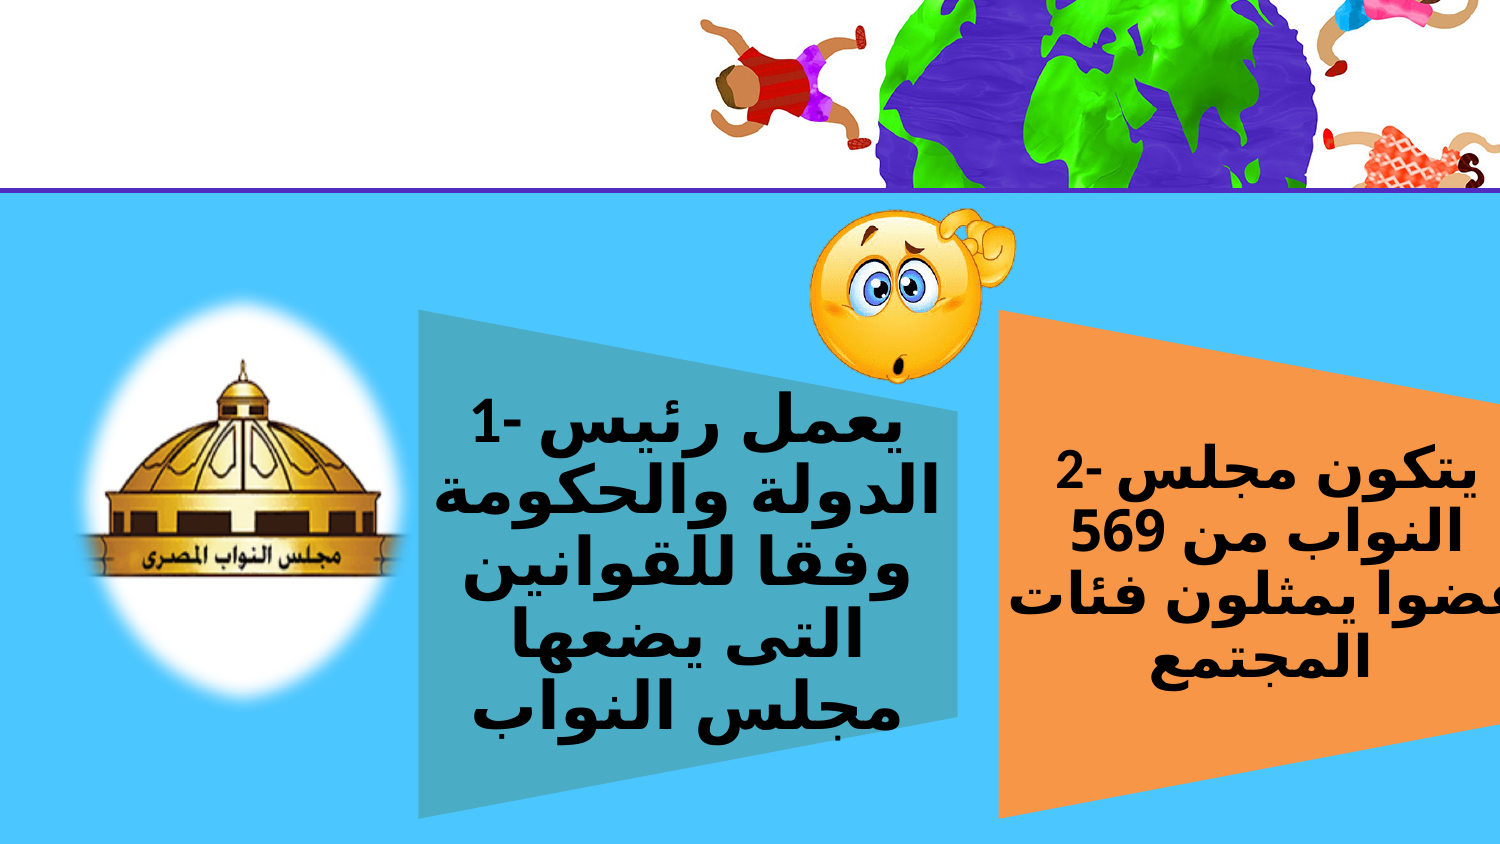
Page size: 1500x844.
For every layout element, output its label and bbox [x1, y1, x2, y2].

text_box [418, 309, 1500, 819]
picture [0, 0, 1500, 844]
